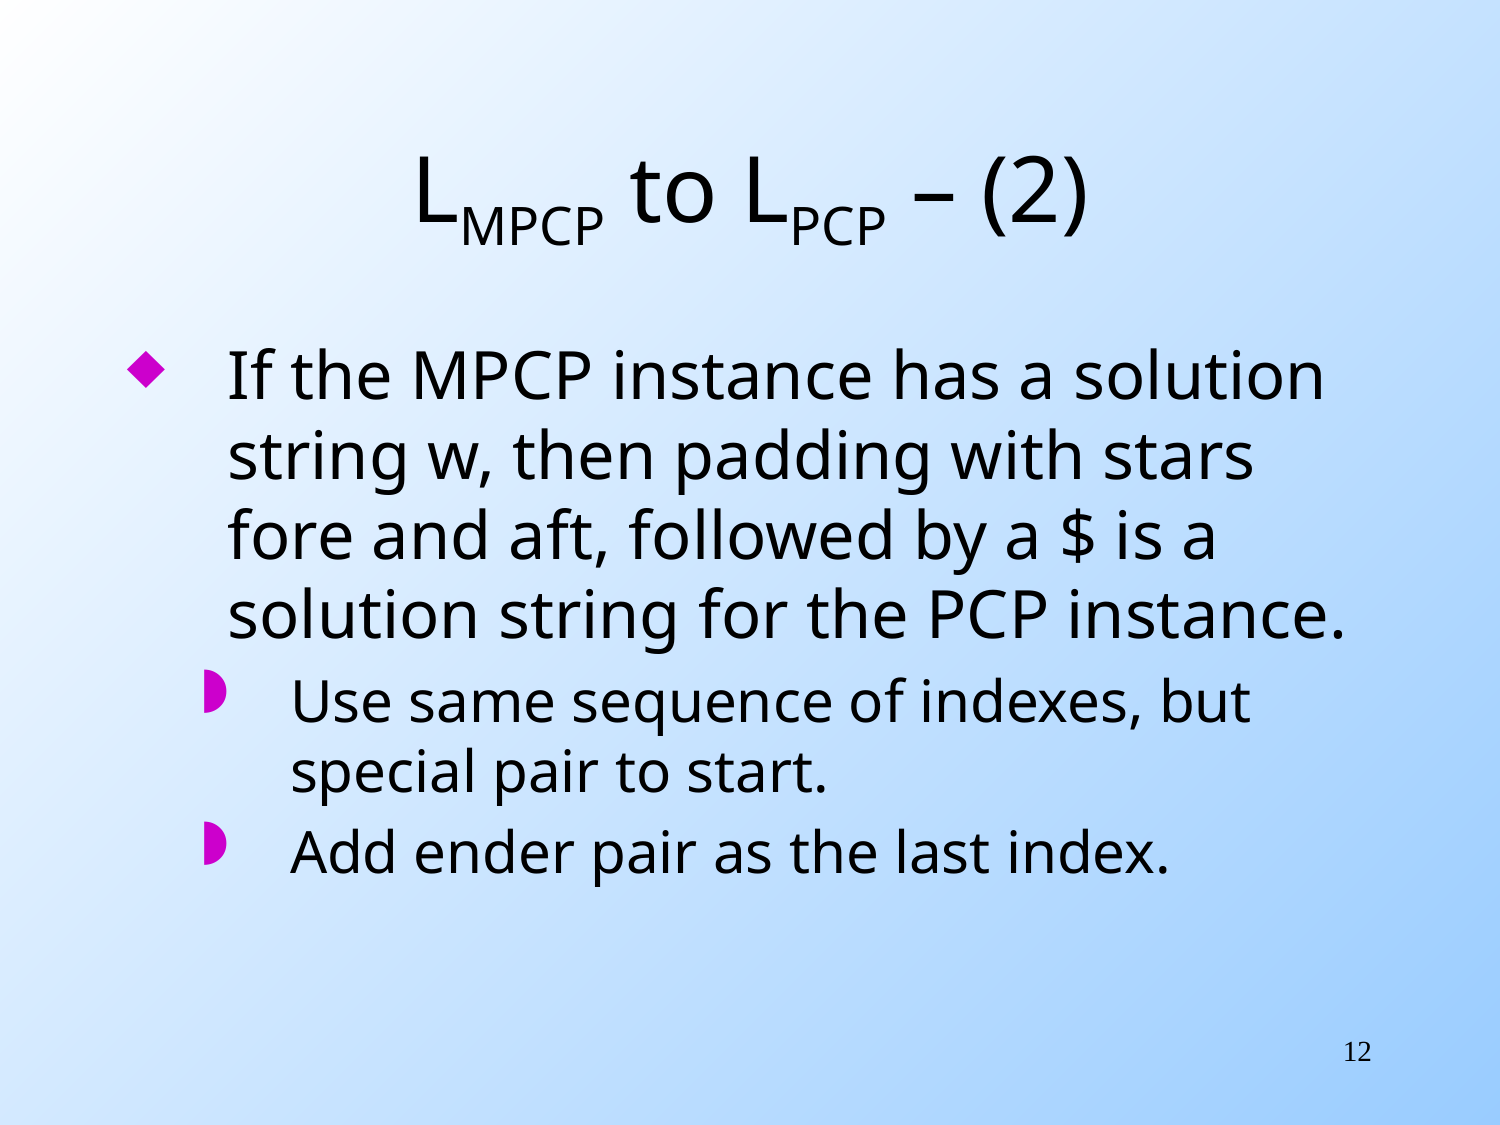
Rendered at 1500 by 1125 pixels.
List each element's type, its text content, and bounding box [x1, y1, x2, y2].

slide_number 12 [1074, 1050, 1388, 1100]
title LMPCP to LPCP – (2) [112, 99, 1388, 288]
list If the MPCP instance has a solution string w, then padding with stars fore and aft, followed by a $ is a solution string for the PCP instance. Use same sequence of indexes, but special pair to start. Add ender pair as the last index. [112, 324, 1388, 1050]
